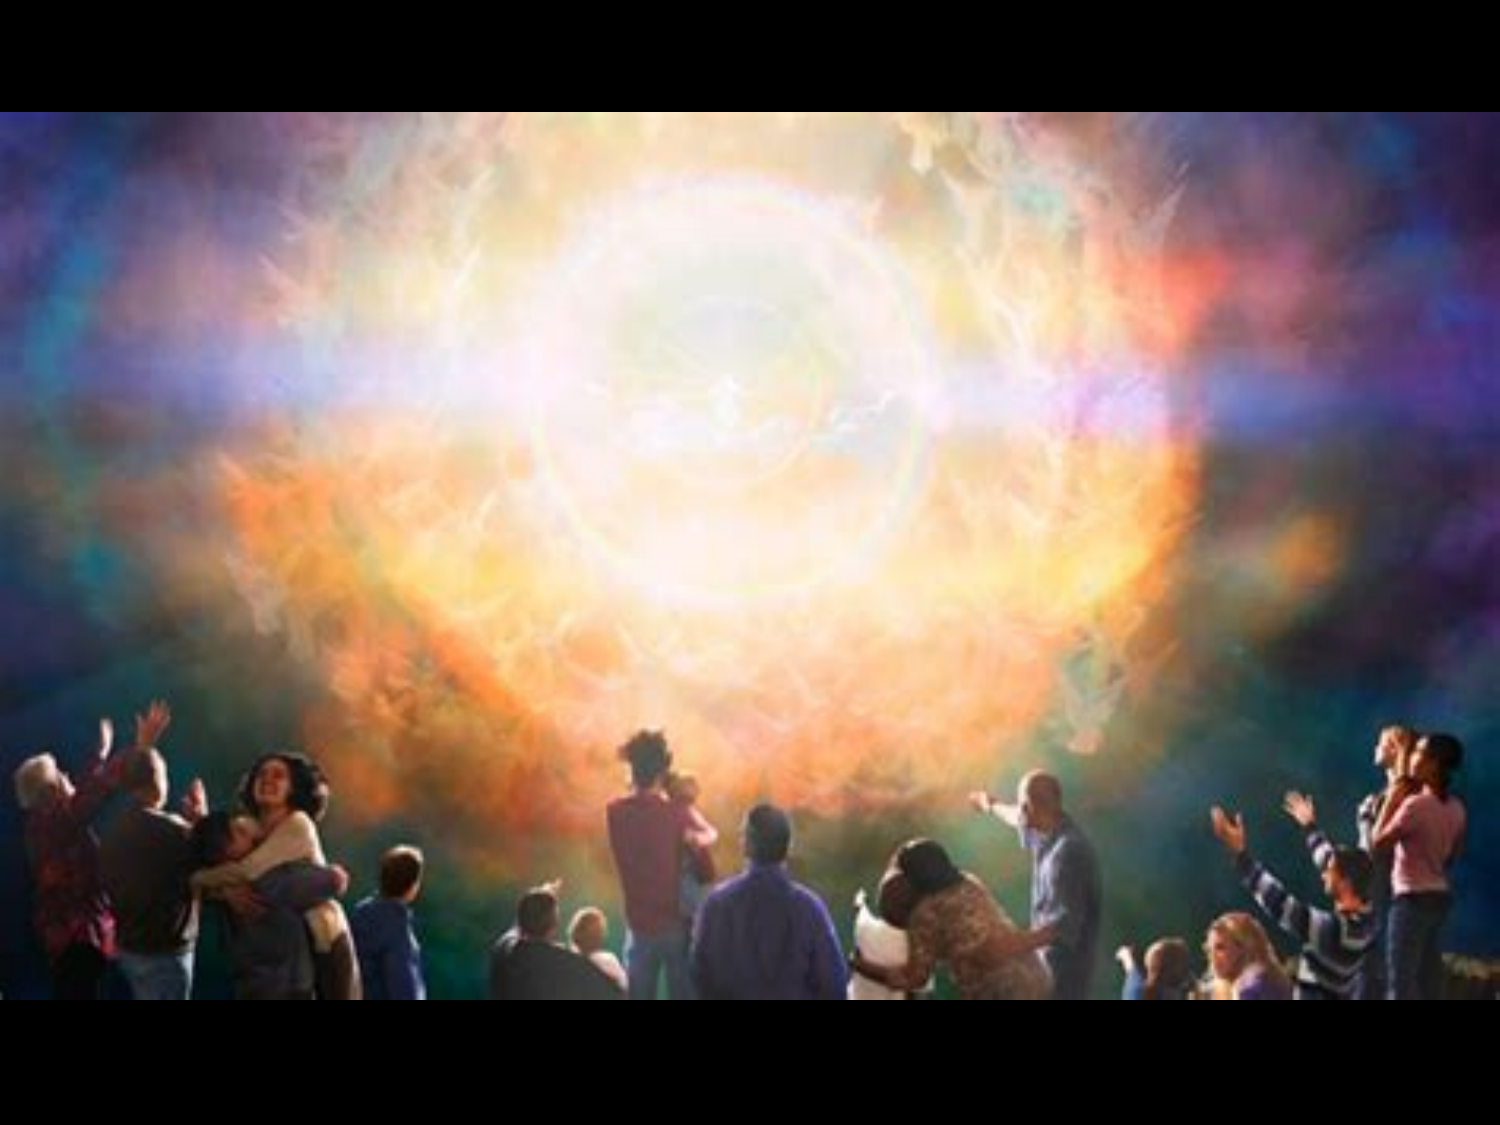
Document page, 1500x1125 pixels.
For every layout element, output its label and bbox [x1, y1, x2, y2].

picture [0, 112, 1500, 1001]
picture [1479, 796, 1487, 801]
